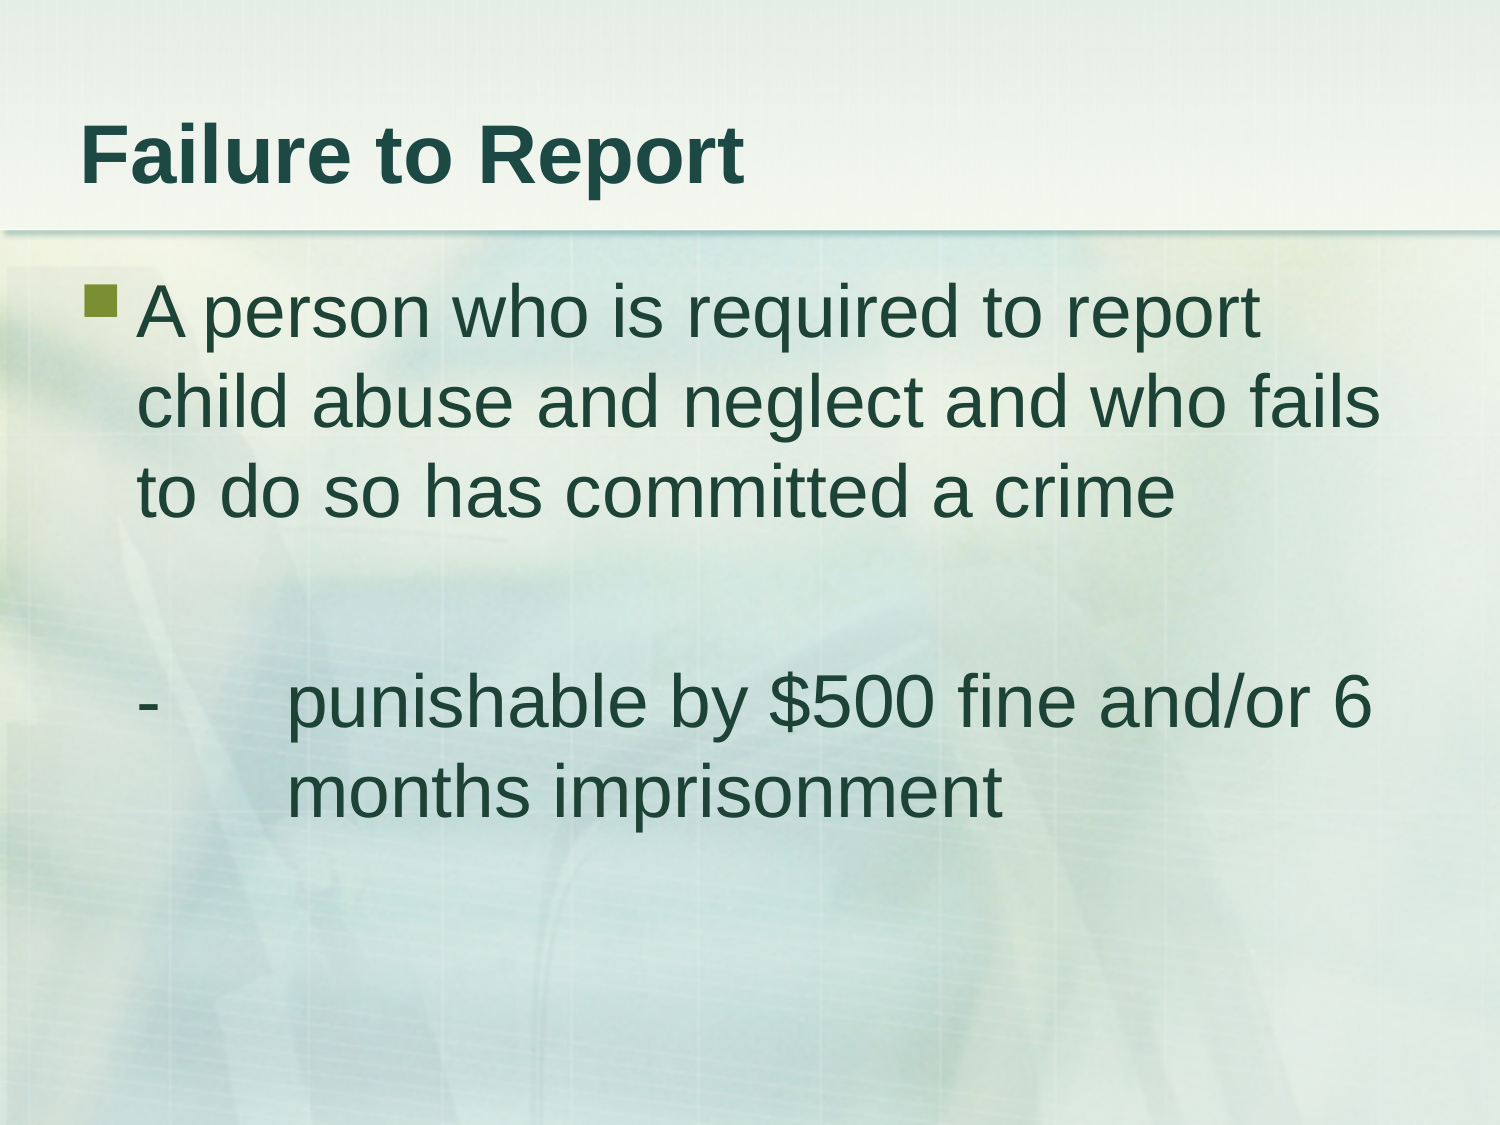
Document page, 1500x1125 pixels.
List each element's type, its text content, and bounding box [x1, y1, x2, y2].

list A person who is required to report child abuse and neglect and who fails to do so has committed a crime - punishable by $500 fine and/or 6 months imprisonment [64, 255, 1424, 1048]
title Failure to Report [64, 77, 1424, 222]
picture [0, 0, 1500, 1125]
